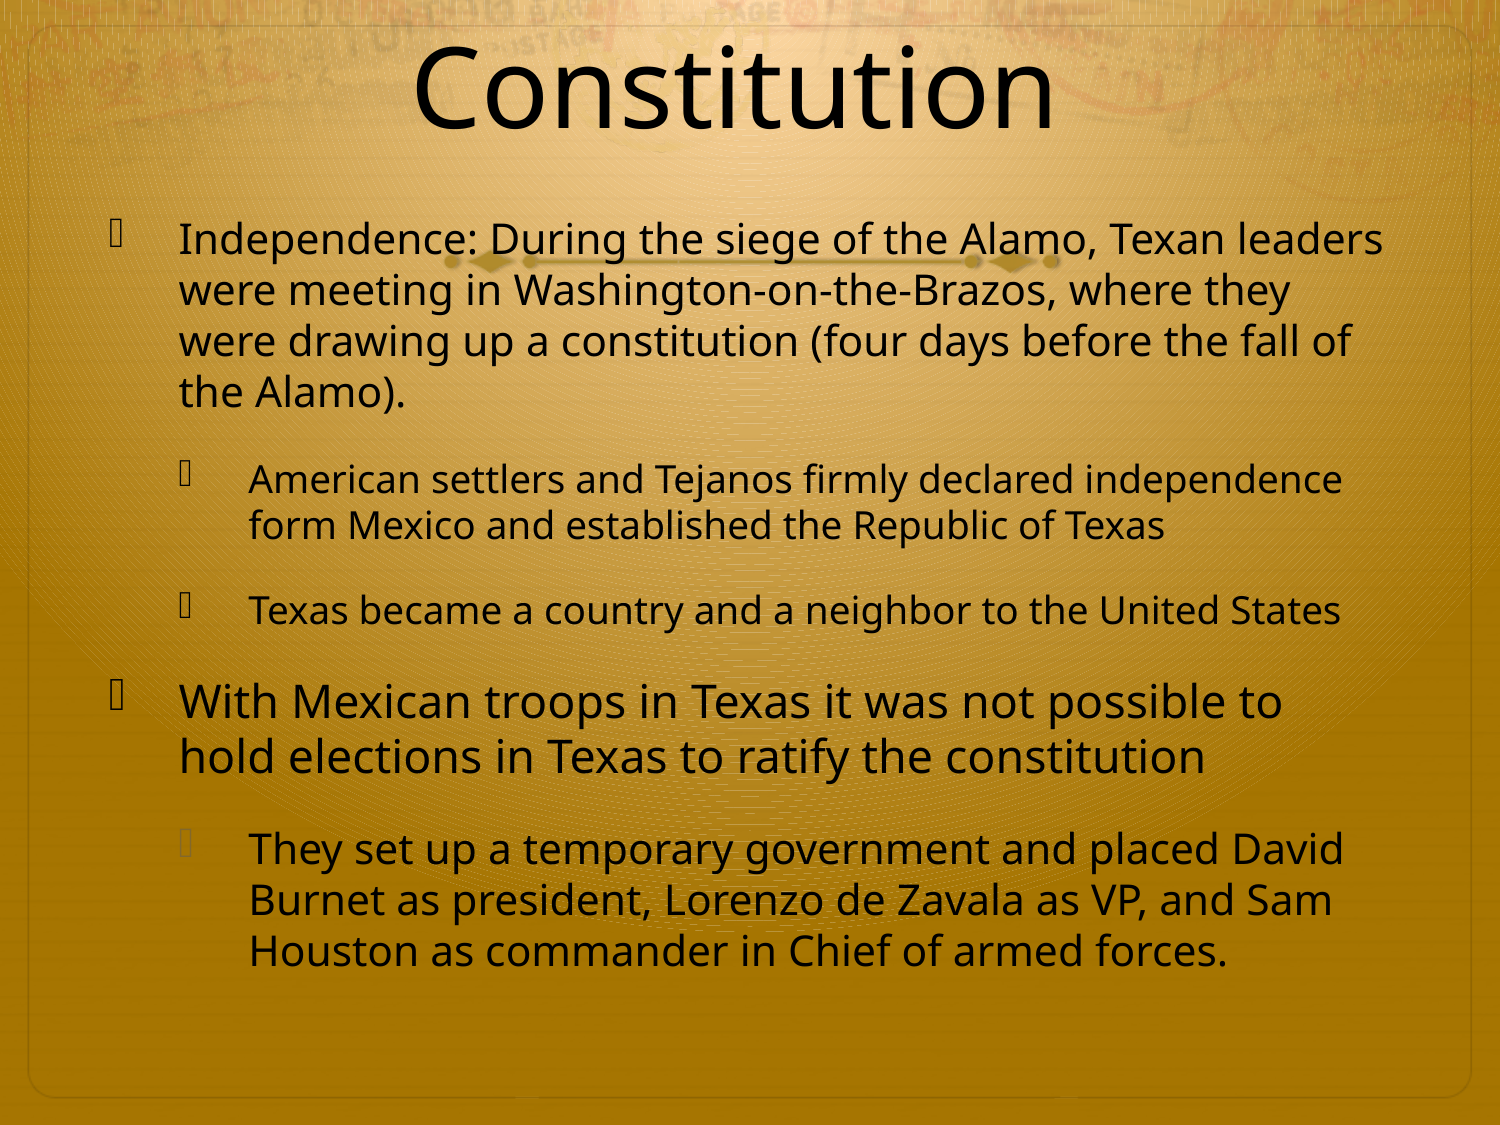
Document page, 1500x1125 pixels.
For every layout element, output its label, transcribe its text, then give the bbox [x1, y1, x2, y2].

list Independence: During the siege of the Alamo, Texan leaders were meeting in Washington-on-the-Brazos, where they were drawing up a constitution (four days before the fall of the Alamo). American settlers and Tejanos firmly declared independence form Mexico and established the Republic of Texas Texas became a country and a neighbor to the United States With Mexican troops in Texas it was not possible to hold elections in Texas to ratify the constitution They set up a temporary government and placed David Burnet as president, Lorenzo de Zavala as VP, and Sam Houston as commander in Chief of armed forces. [93, 204, 1407, 1080]
picture [0, 0, 1500, 1125]
title Constitution [93, 16, 1407, 151]
